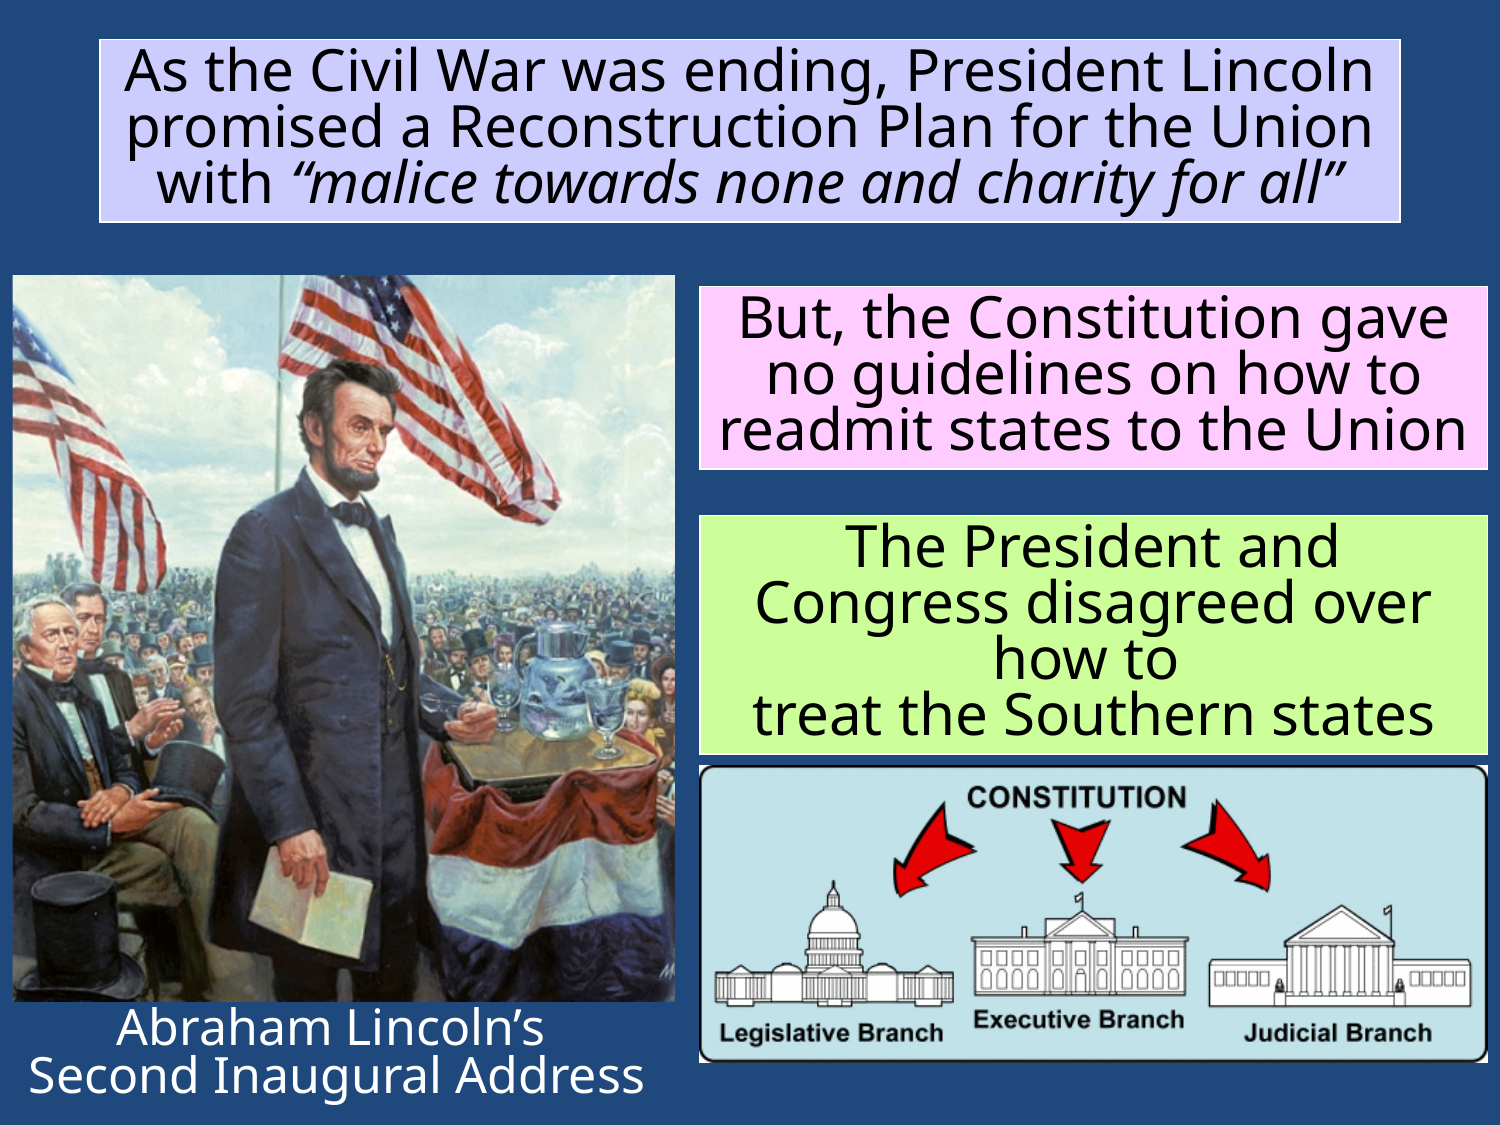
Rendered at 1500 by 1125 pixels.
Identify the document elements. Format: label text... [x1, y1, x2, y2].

text_box As the Civil War was ending, President Lincoln promised a Reconstruction Plan for the Union with “malice towards none and charity for all” [99, 39, 1400, 222]
text_box Abraham Lincoln’s Second Inaugural Address [0, 999, 675, 1111]
picture [12, 274, 676, 1003]
picture [699, 765, 1488, 1063]
text_box The President and Congress disagreed over how to treat the Southern states [699, 515, 1488, 755]
text_box But, the Constitution gave no guidelines on how to readmit states to the Union [699, 286, 1488, 470]
